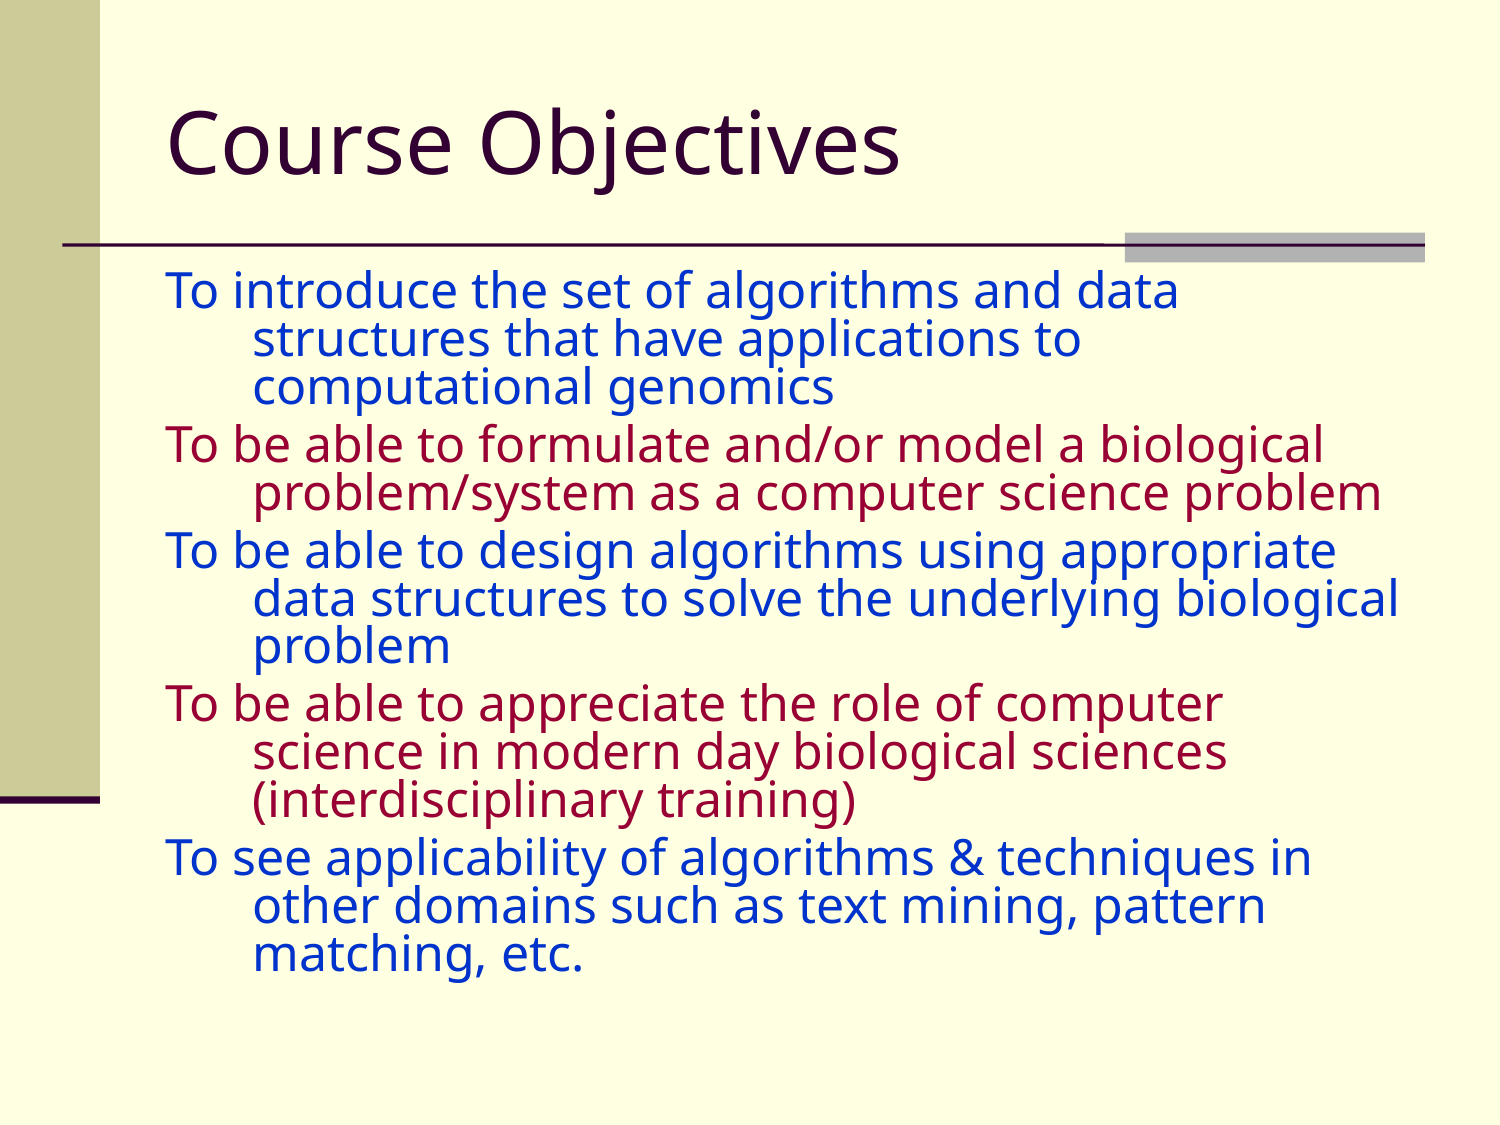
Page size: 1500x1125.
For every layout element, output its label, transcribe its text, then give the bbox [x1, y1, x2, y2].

list To introduce the set of algorithms and data structures that have applications to computational genomics To be able to formulate and/or model a biological problem/system as a computer science problem To be able to design algorithms using appropriate data structures to solve the underlying biological problem To be able to appreciate the role of computer science in modern day biological sciences (interdisciplinary training) To see applicability of algorithms & techniques in other domains such as text mining, pattern matching, etc. [150, 262, 1425, 1006]
title Course Objectives [150, 45, 1425, 234]
